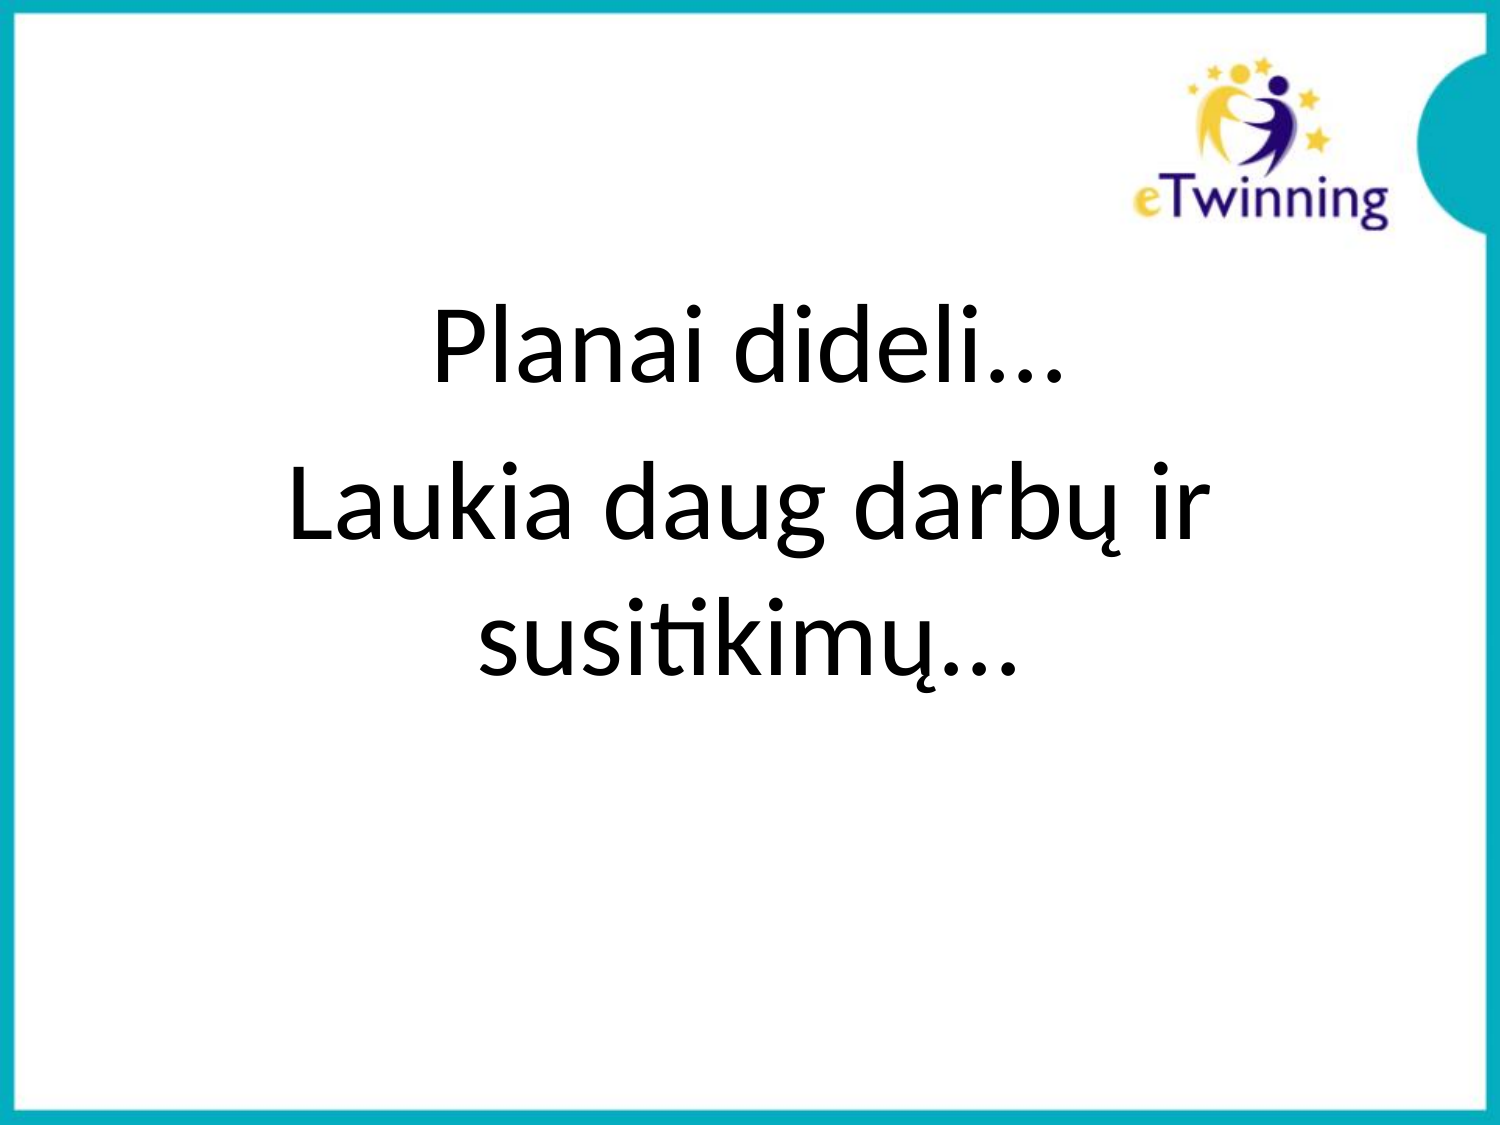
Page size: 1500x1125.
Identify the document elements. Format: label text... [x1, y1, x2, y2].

picture [0, 0, 1500, 1125]
list Planai dideli... Laukia daug darbų ir susitikimų... [75, 262, 1425, 1005]
